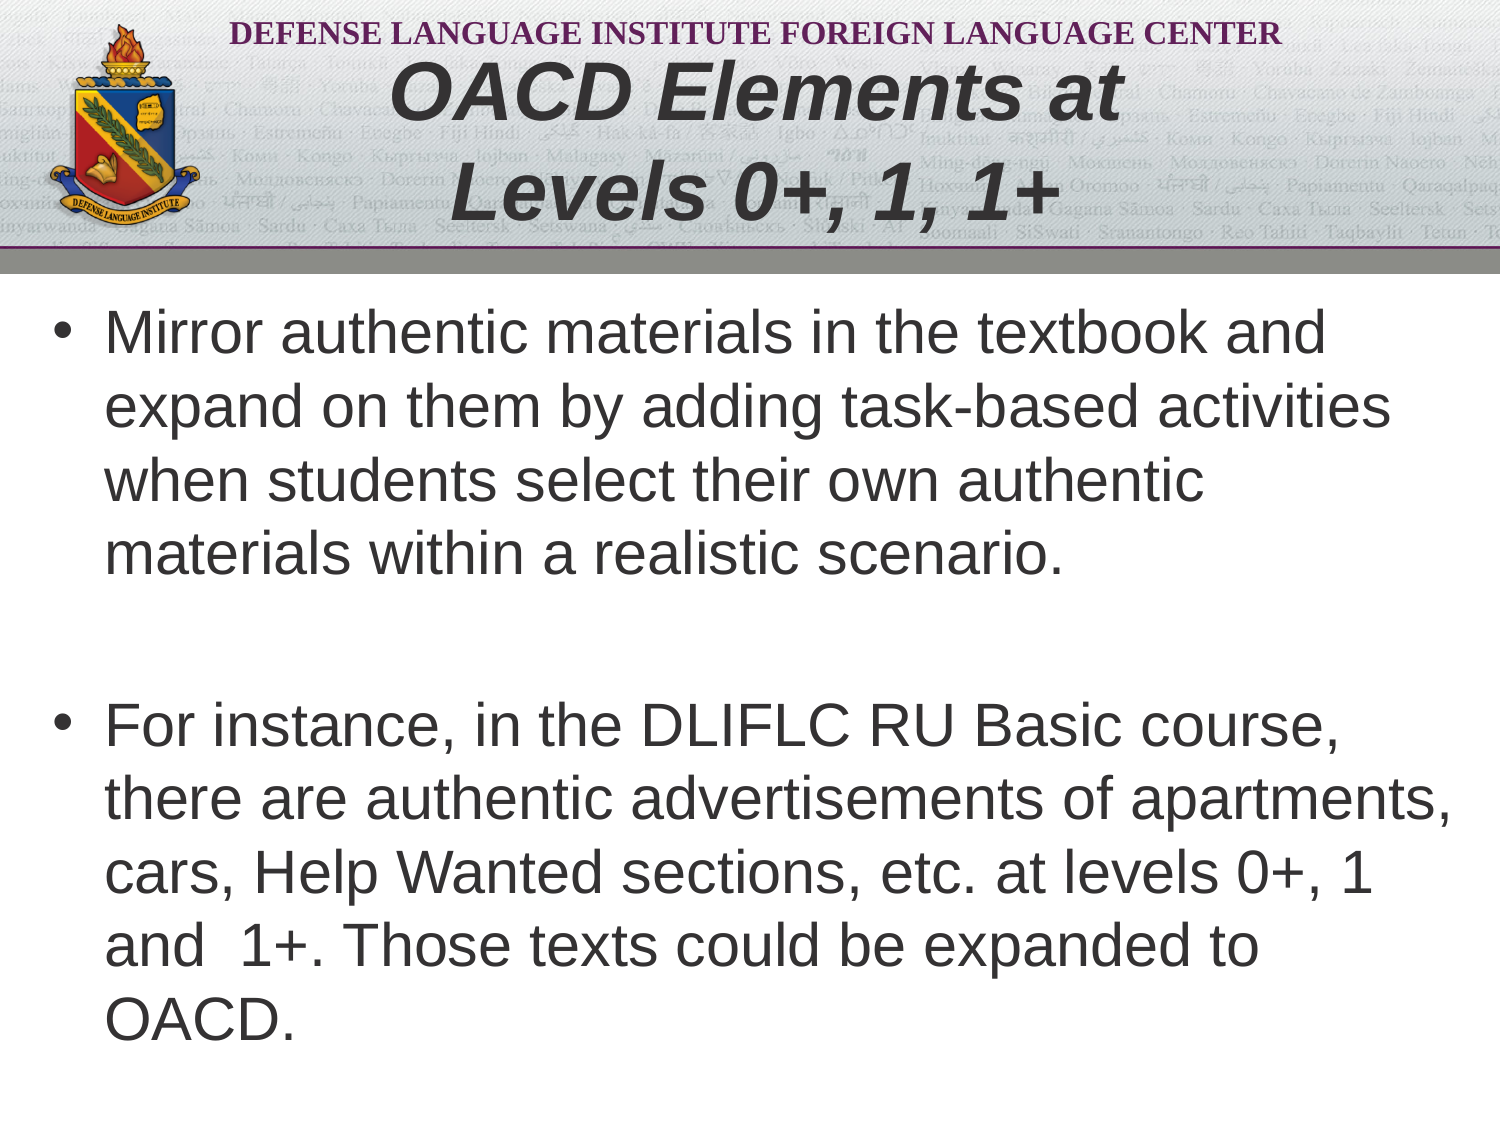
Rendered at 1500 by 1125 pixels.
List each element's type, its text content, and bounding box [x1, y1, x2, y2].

list Mirror authentic materials in the textbook and expand on them by adding task-based activities when students select their own authentic materials within a realistic scenario. For instance, in the DLIFLC RU Basic course, there are authentic advertisements of apartments, cars, Help Wanted sections, etc. at levels 0+, 1 and 1+. Those texts could be expanded to OACD. [37, 285, 1475, 1063]
picture [0, 0, 1500, 274]
title OACD Elements at Levels 0+, 1, 1+ [200, 62, 1313, 213]
